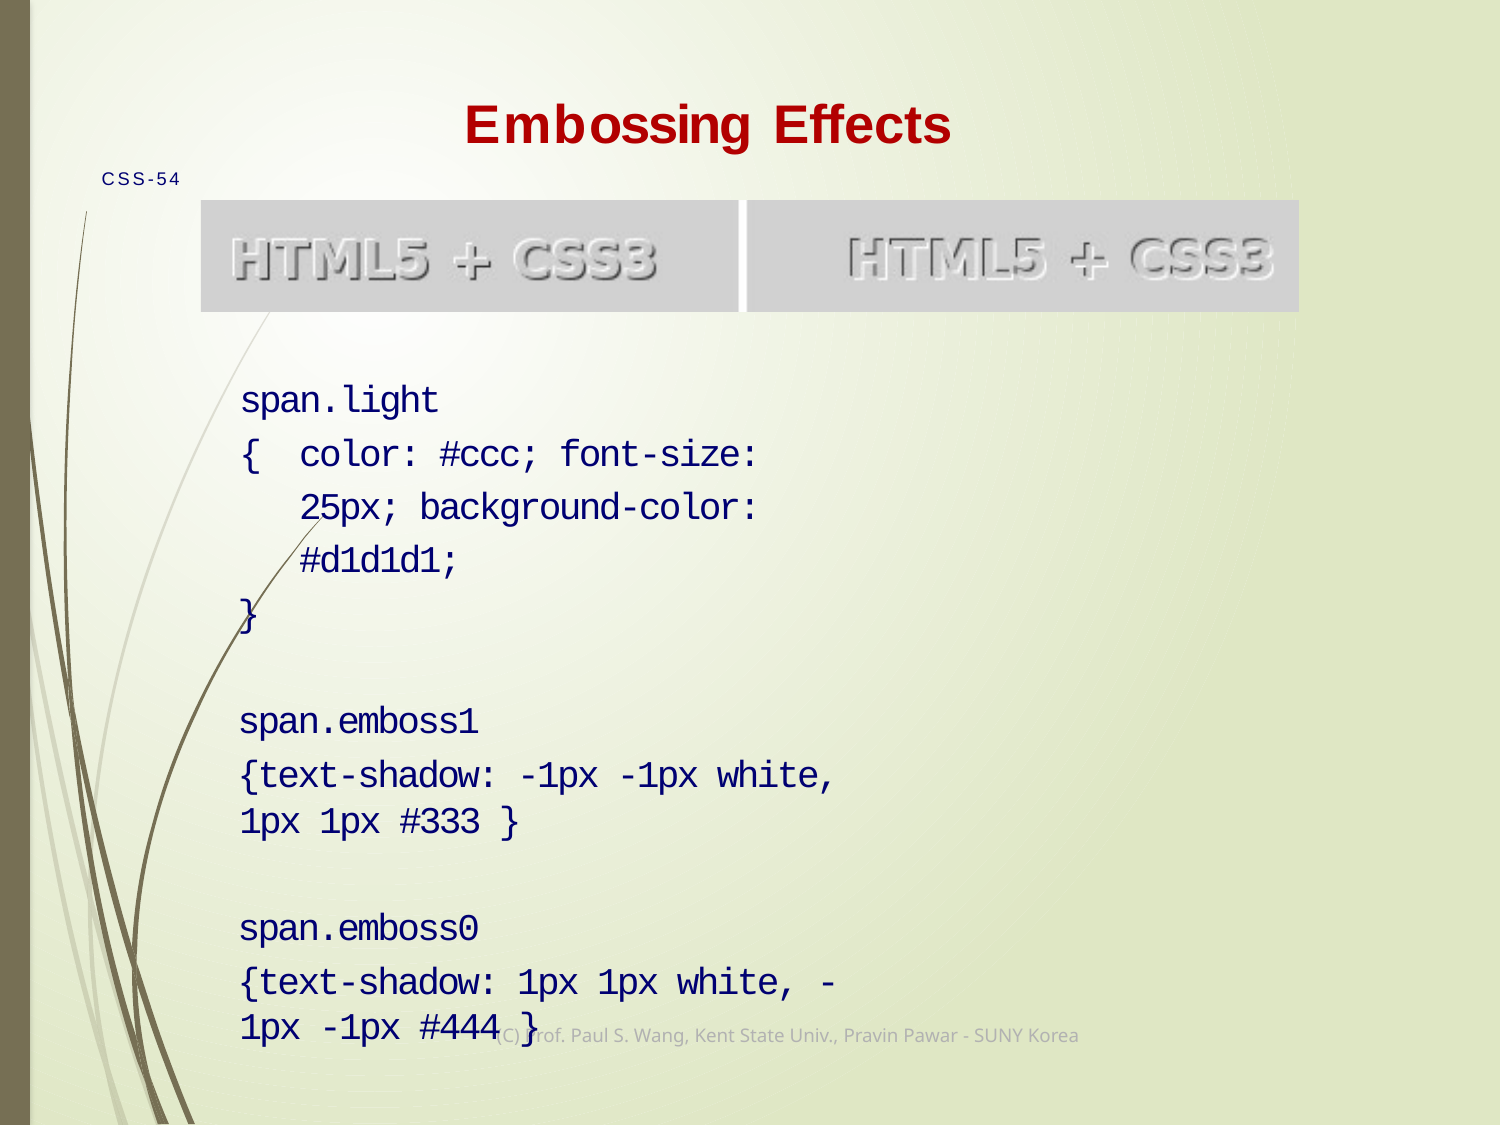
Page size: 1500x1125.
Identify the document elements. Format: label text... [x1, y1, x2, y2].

text_box Embossing Effects [462, 89, 954, 160]
footer (C) Prof. Paul S. Wang, Kent State Univ., Pravin Pawar - SUNY Korea [318, 1006, 1257, 1067]
text_box span.light { color: #ccc; font-size: 25px; background-color: #d1d1d1; } span.emboss1 {text-shadow: -1px -1px white, 1px 1px #333 } span.emboss0 {text-shadow: 1px 1px white, -1px -1px #444 } [237, 375, 1139, 909]
slide_number CSS-54 [83, 129, 180, 190]
text_box [200, 200, 1299, 312]
